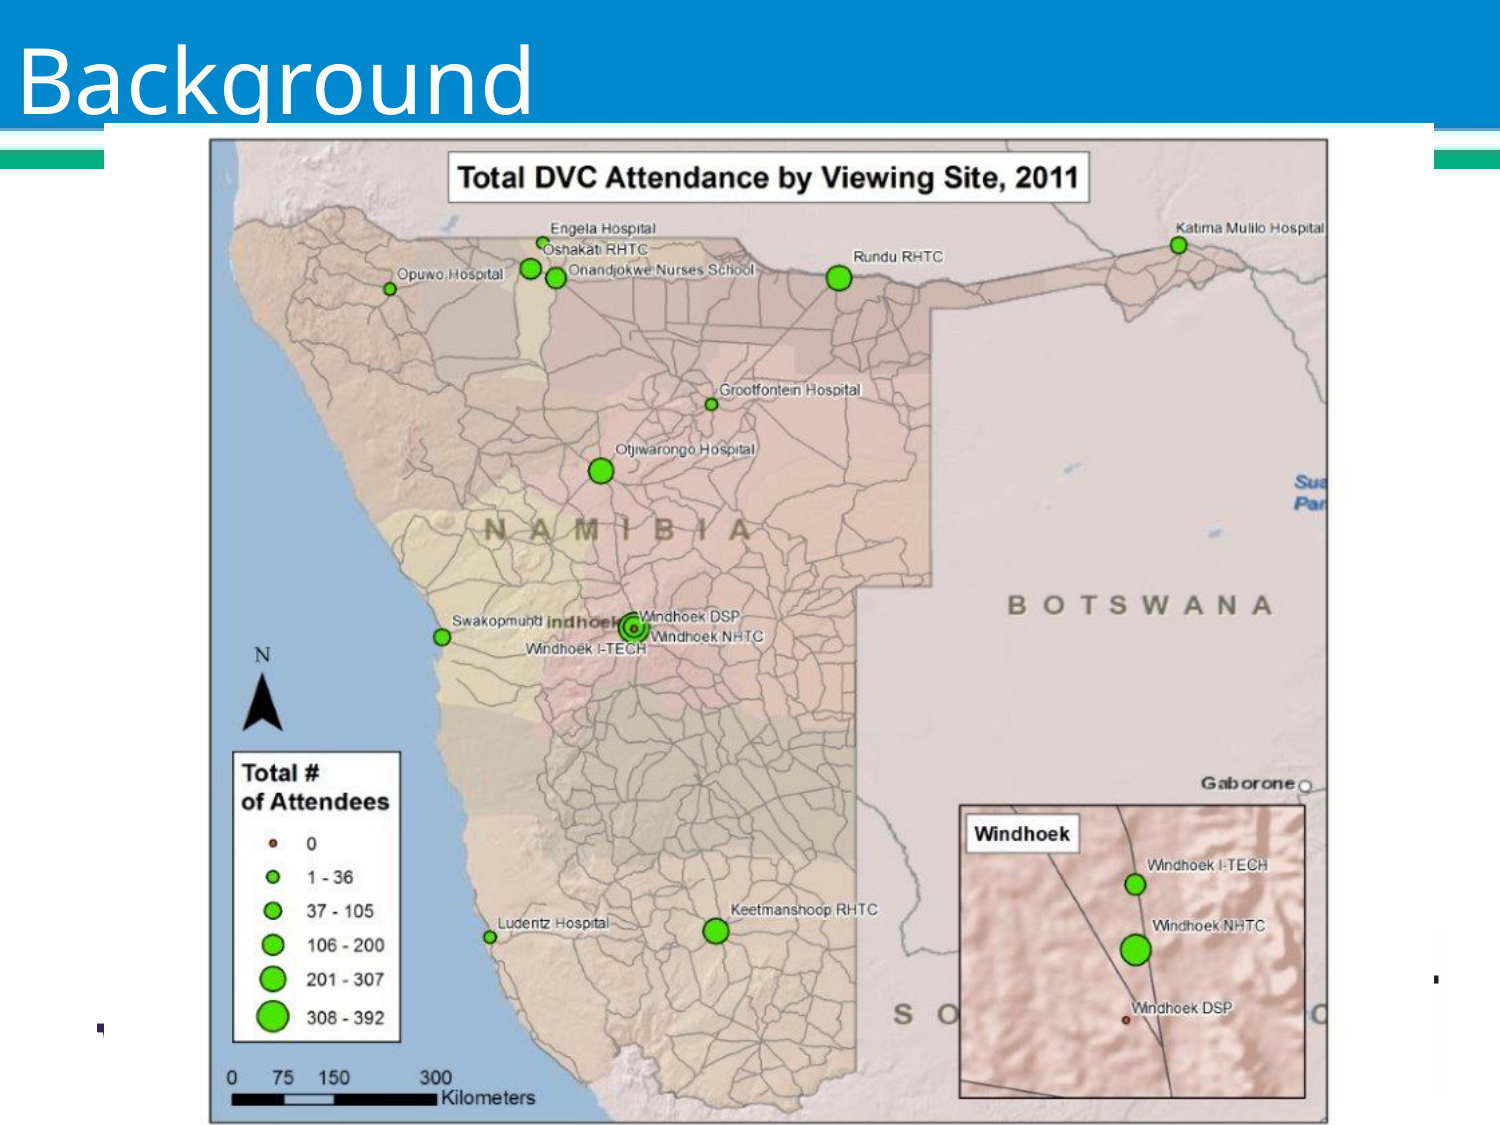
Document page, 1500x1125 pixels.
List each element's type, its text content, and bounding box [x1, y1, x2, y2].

picture [1434, 932, 1445, 1094]
title Background [0, 0, 1294, 169]
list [104, 123, 1434, 1125]
picture [1434, 129, 1500, 169]
picture [97, 1023, 104, 1074]
